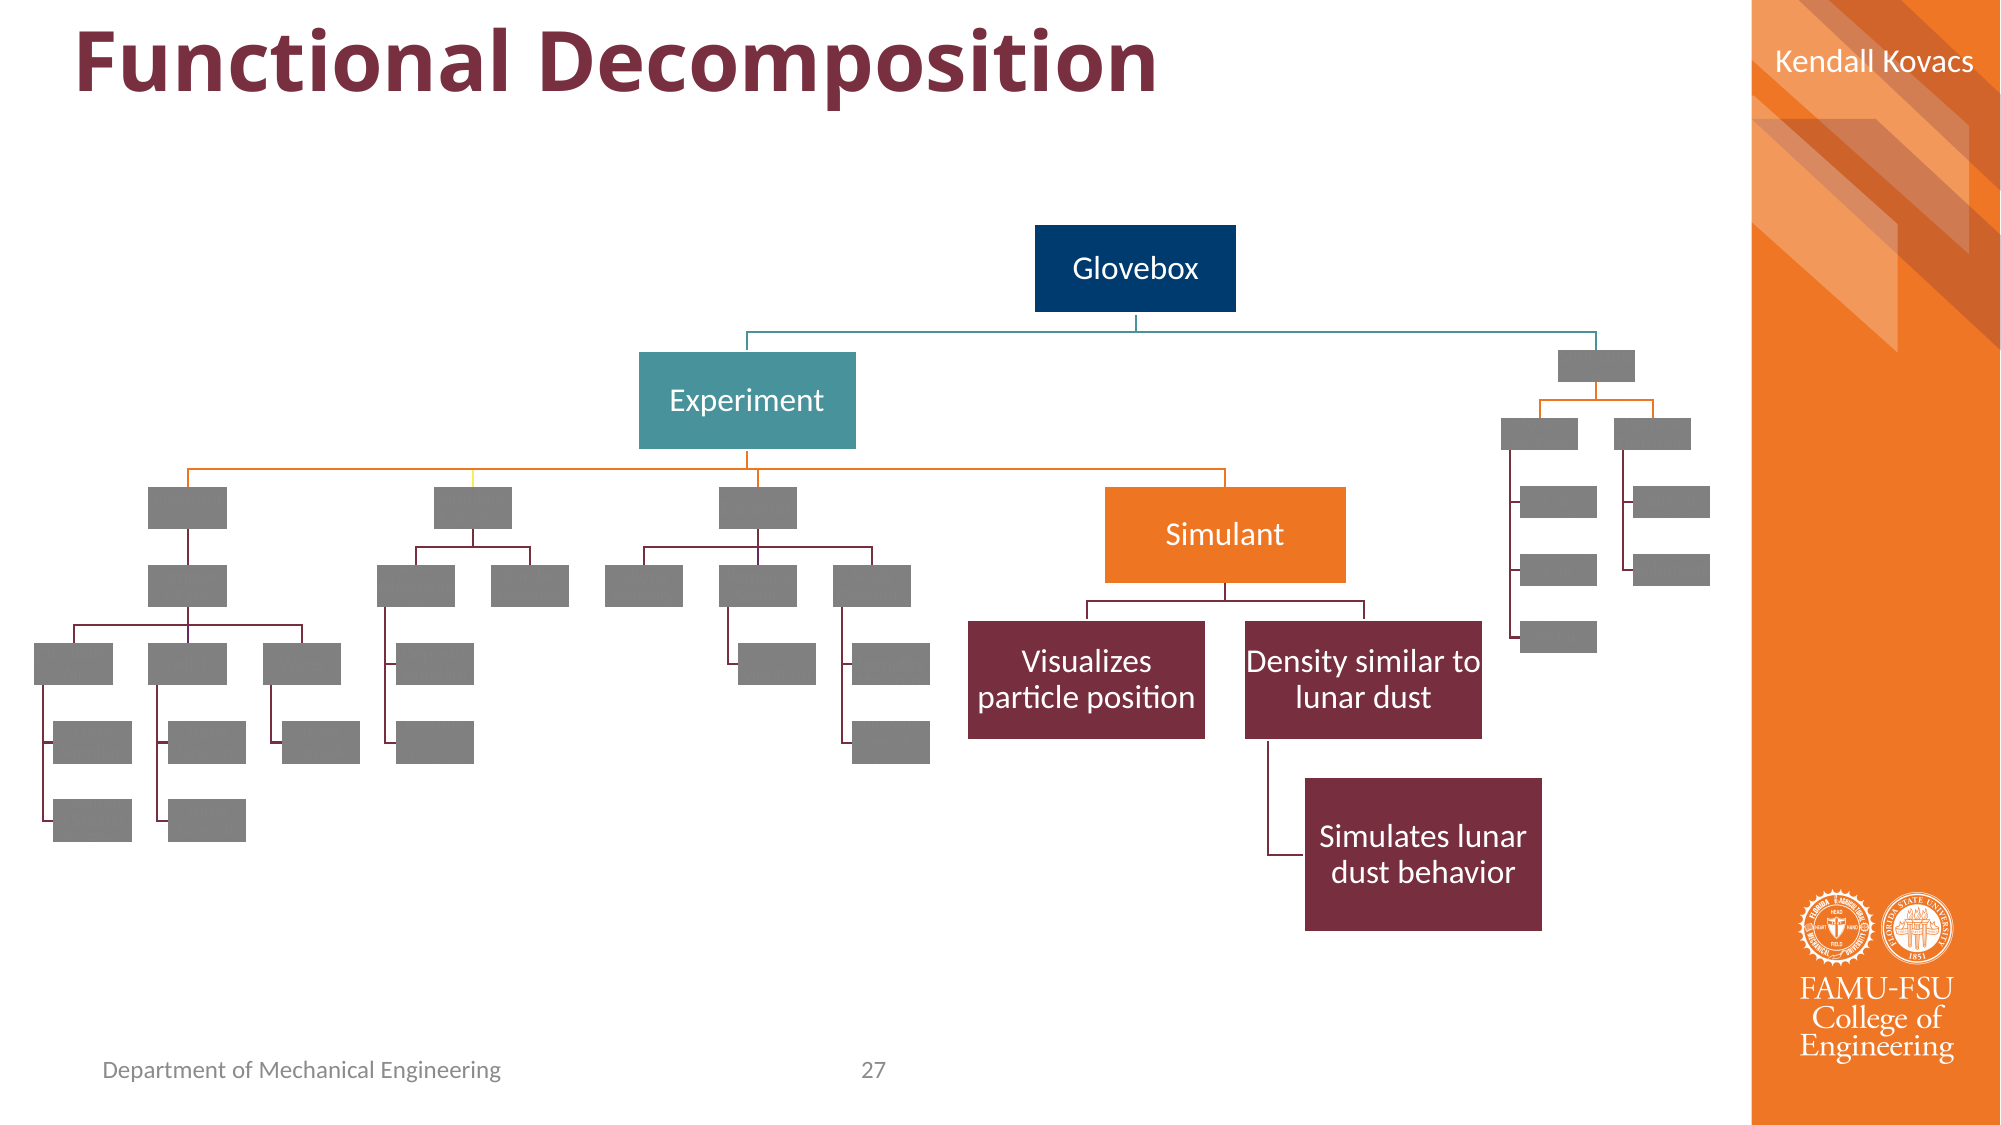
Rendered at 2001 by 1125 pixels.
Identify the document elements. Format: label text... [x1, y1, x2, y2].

picture [1798, 889, 1954, 1064]
list Kendall Kovacs [1749, 0, 2000, 124]
footer Department of Mechanical Engineering [87, 1046, 789, 1092]
slide_number 27 [813, 1046, 934, 1092]
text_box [34, 171, 1710, 985]
text_box Functional Decomposition [72, 0, 1673, 110]
